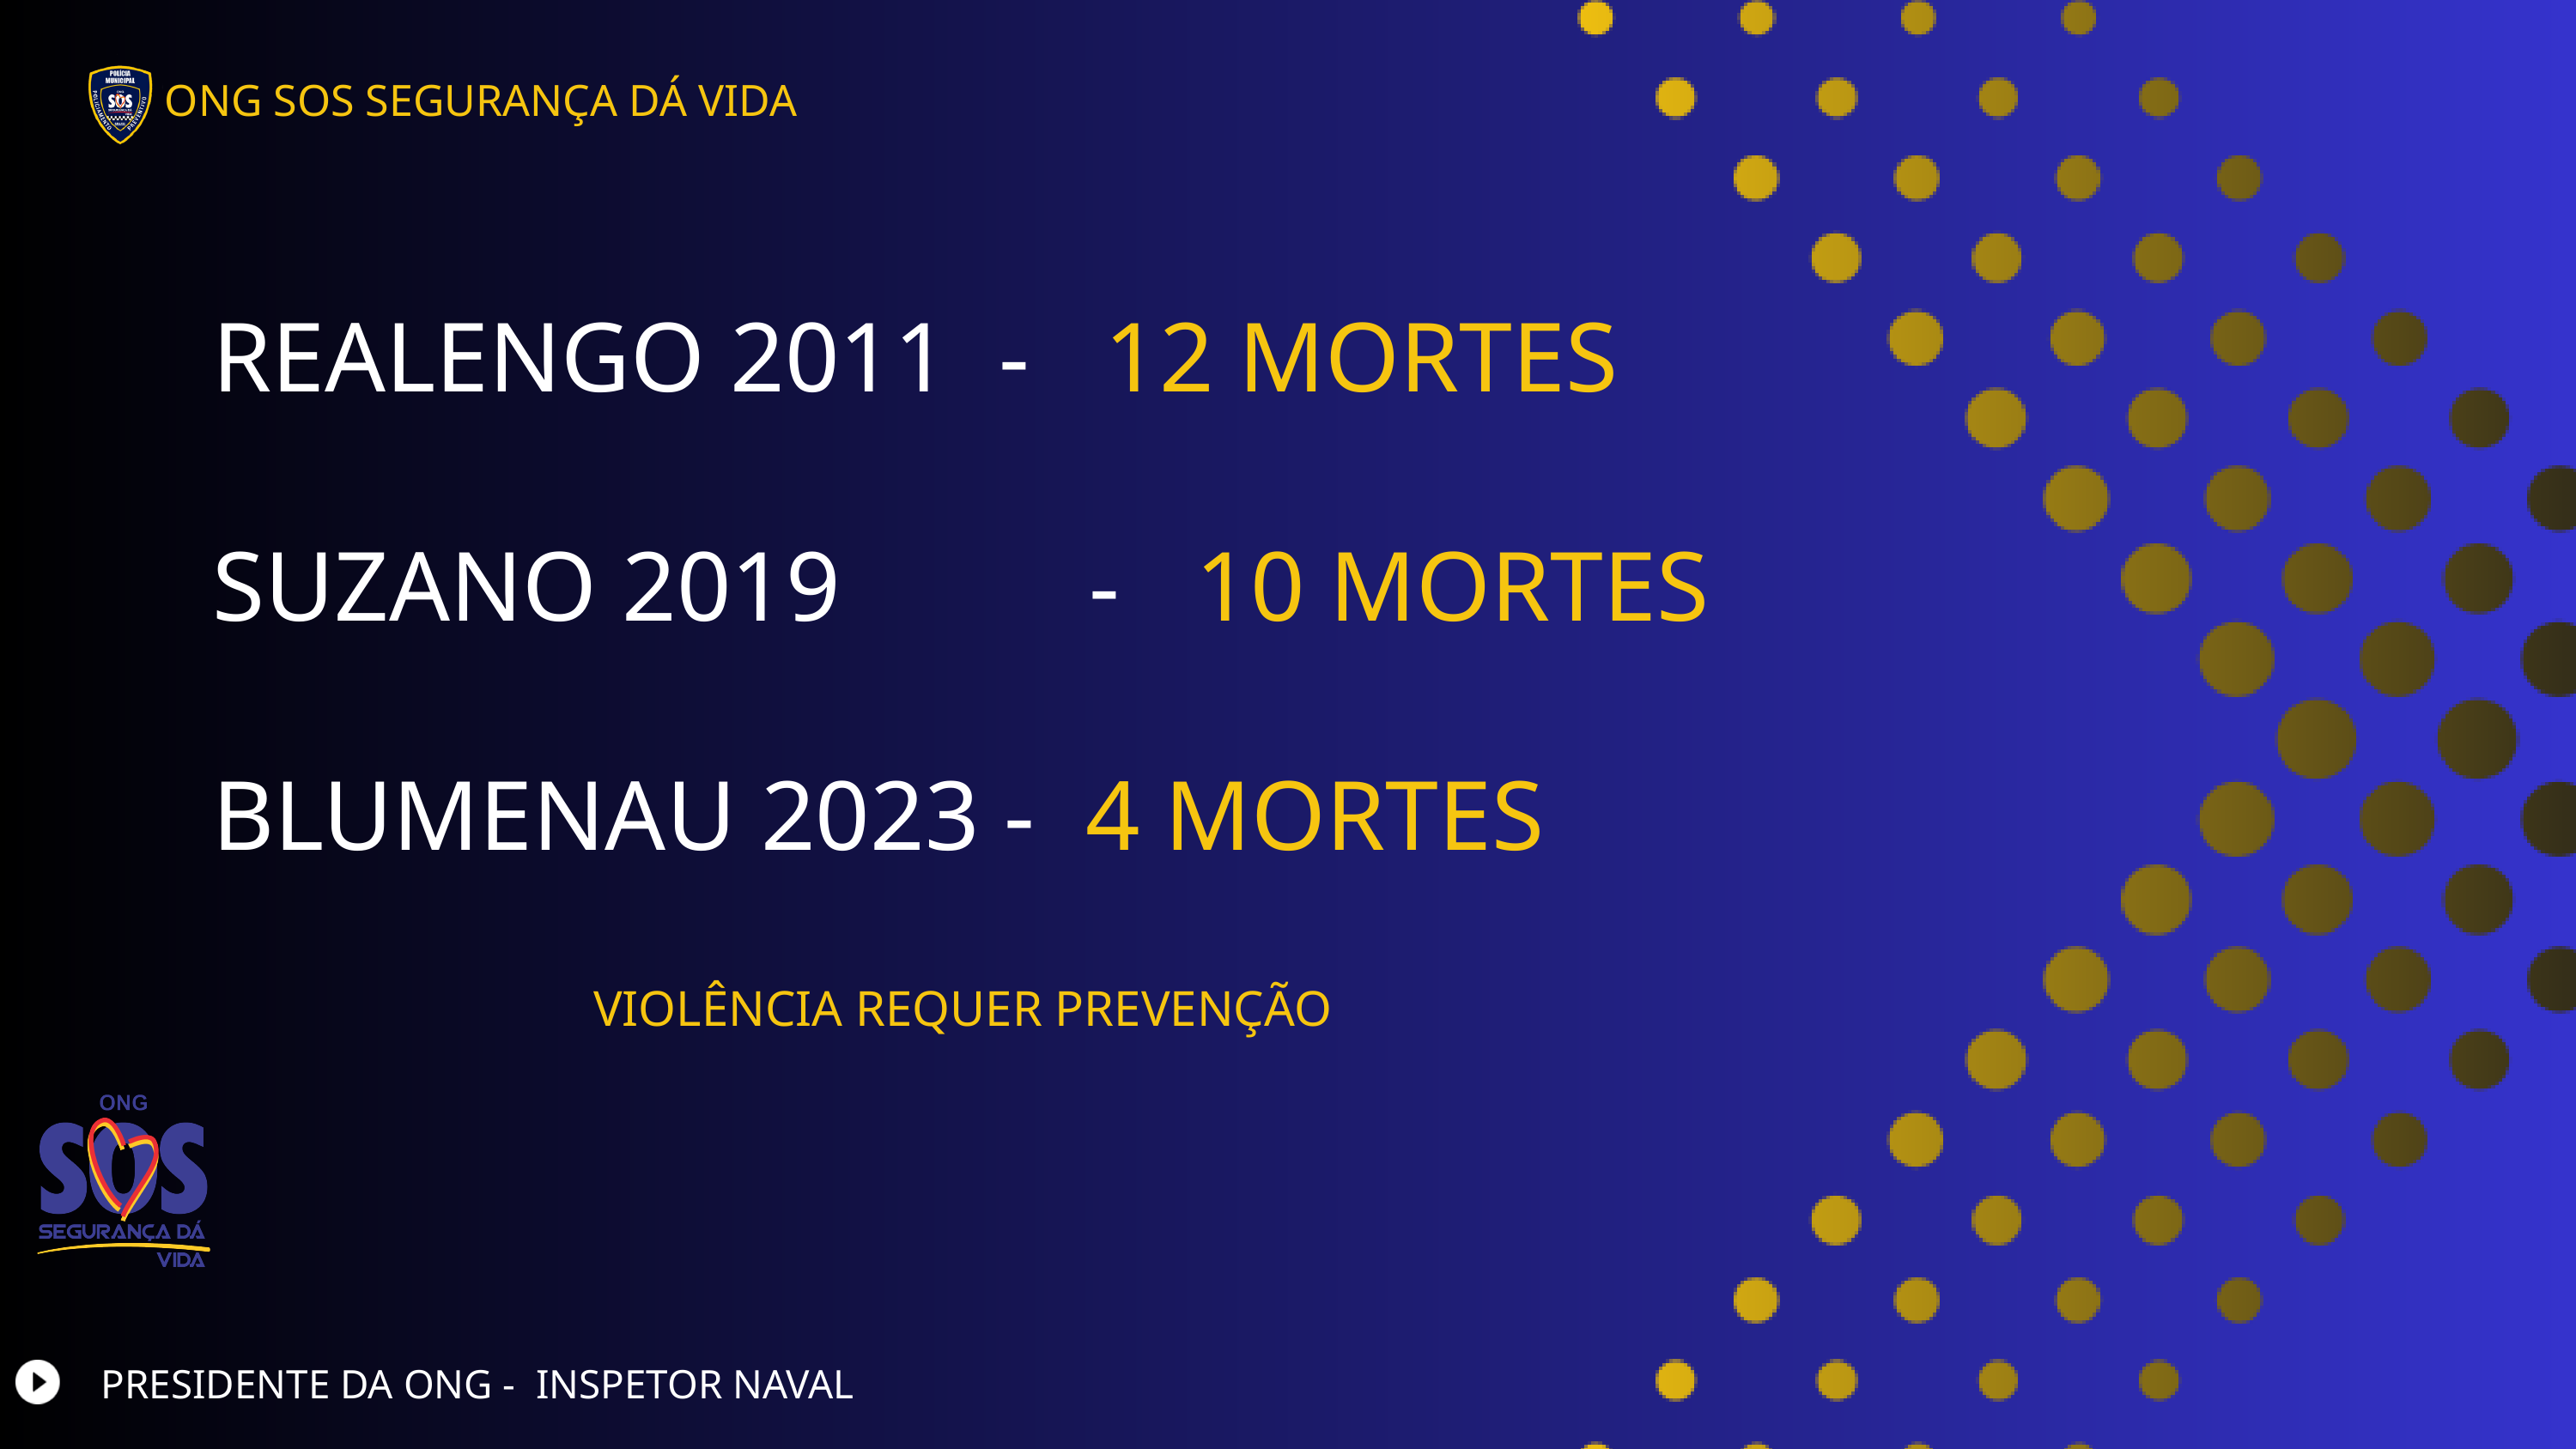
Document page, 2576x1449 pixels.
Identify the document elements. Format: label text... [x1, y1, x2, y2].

text_box [15, 1360, 60, 1404]
text_box REALENGO 2011 - 12 MORTES SUZANO 2019 - 10 MORTES BLUMENAU 2023 - 4 MORTES [212, 296, 1857, 870]
text_box ONG SOS SEGURANÇA DÁ VIDA [164, 64, 1023, 125]
text_box [0, 1058, 247, 1304]
text_box [33, 45, 213, 145]
text_box VIOLÊNCIA REQUER PREVENÇÃO [593, 973, 1377, 1036]
text_box PRESIDENTE DA ONG - INSPETOR NAVAL [100, 1355, 936, 1407]
text_box [1577, 0, 2576, 1449]
